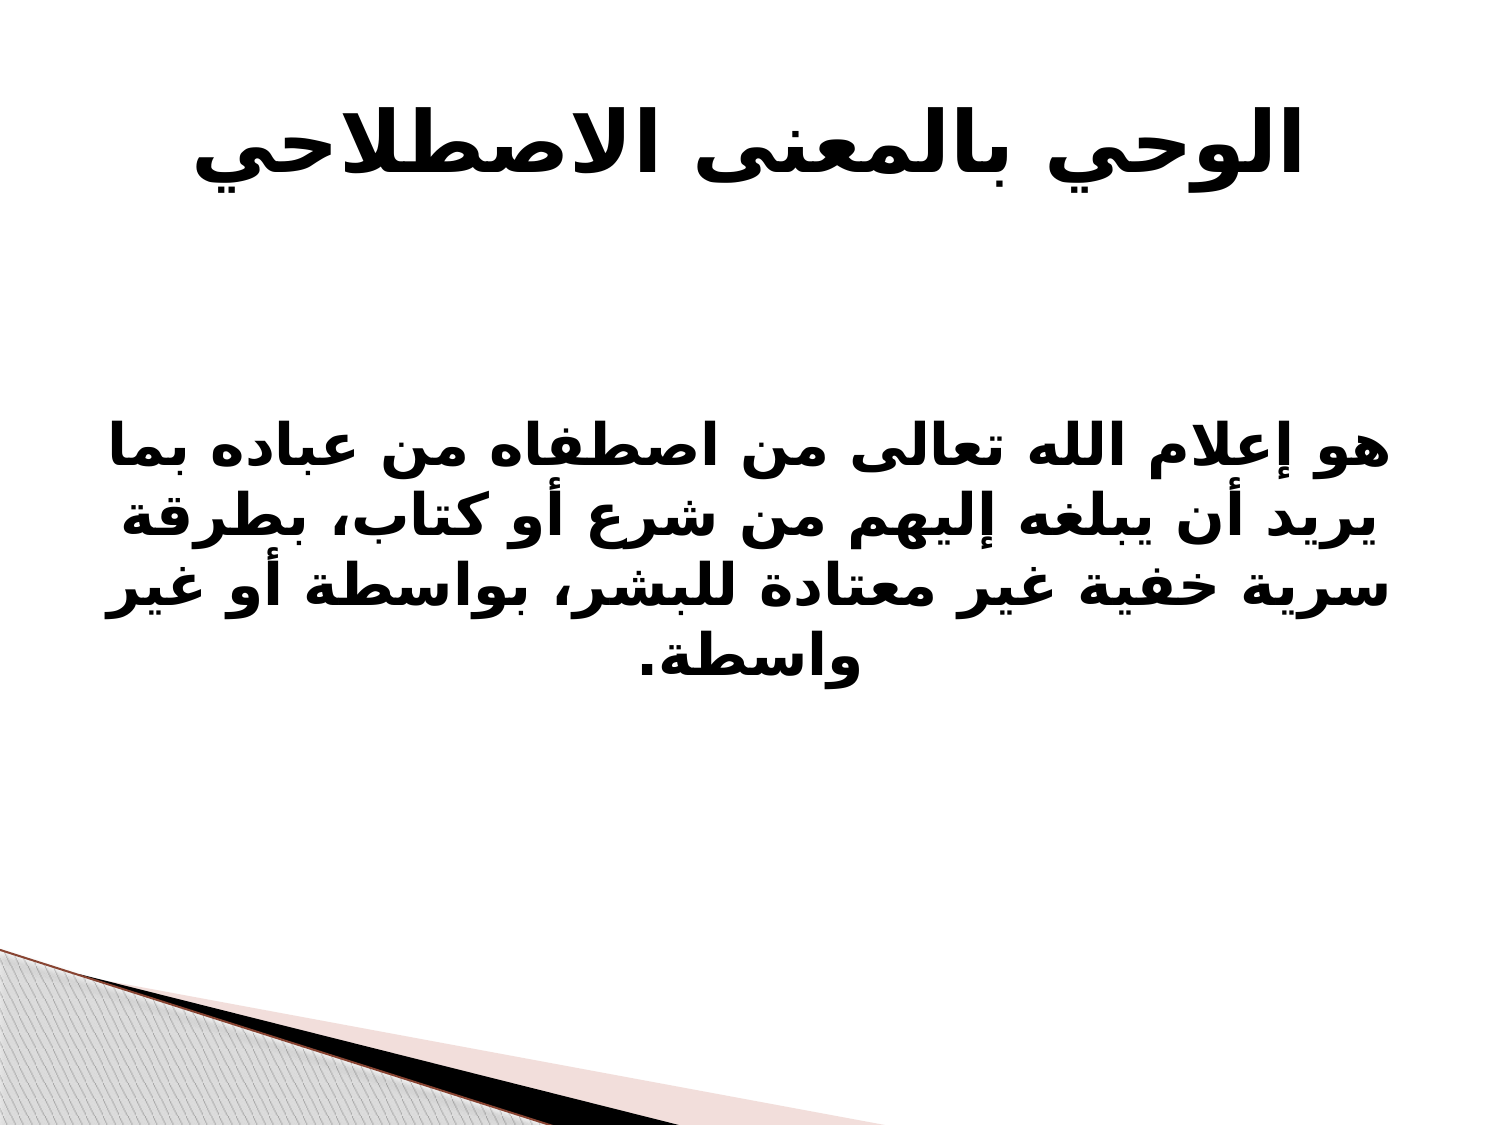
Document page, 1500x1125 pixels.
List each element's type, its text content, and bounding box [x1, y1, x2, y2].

title الوحي بالمعنى الاصطلاحي [75, 45, 1425, 233]
list هو إعلام الله تعالى من اصطفاه من عباده بما يريد أن يبلغه إليهم من شرع أو كتاب، بطرقة سرية خفية غير معتادة للبشر، بواسطة أو غير واسطة. [75, 243, 1425, 986]
